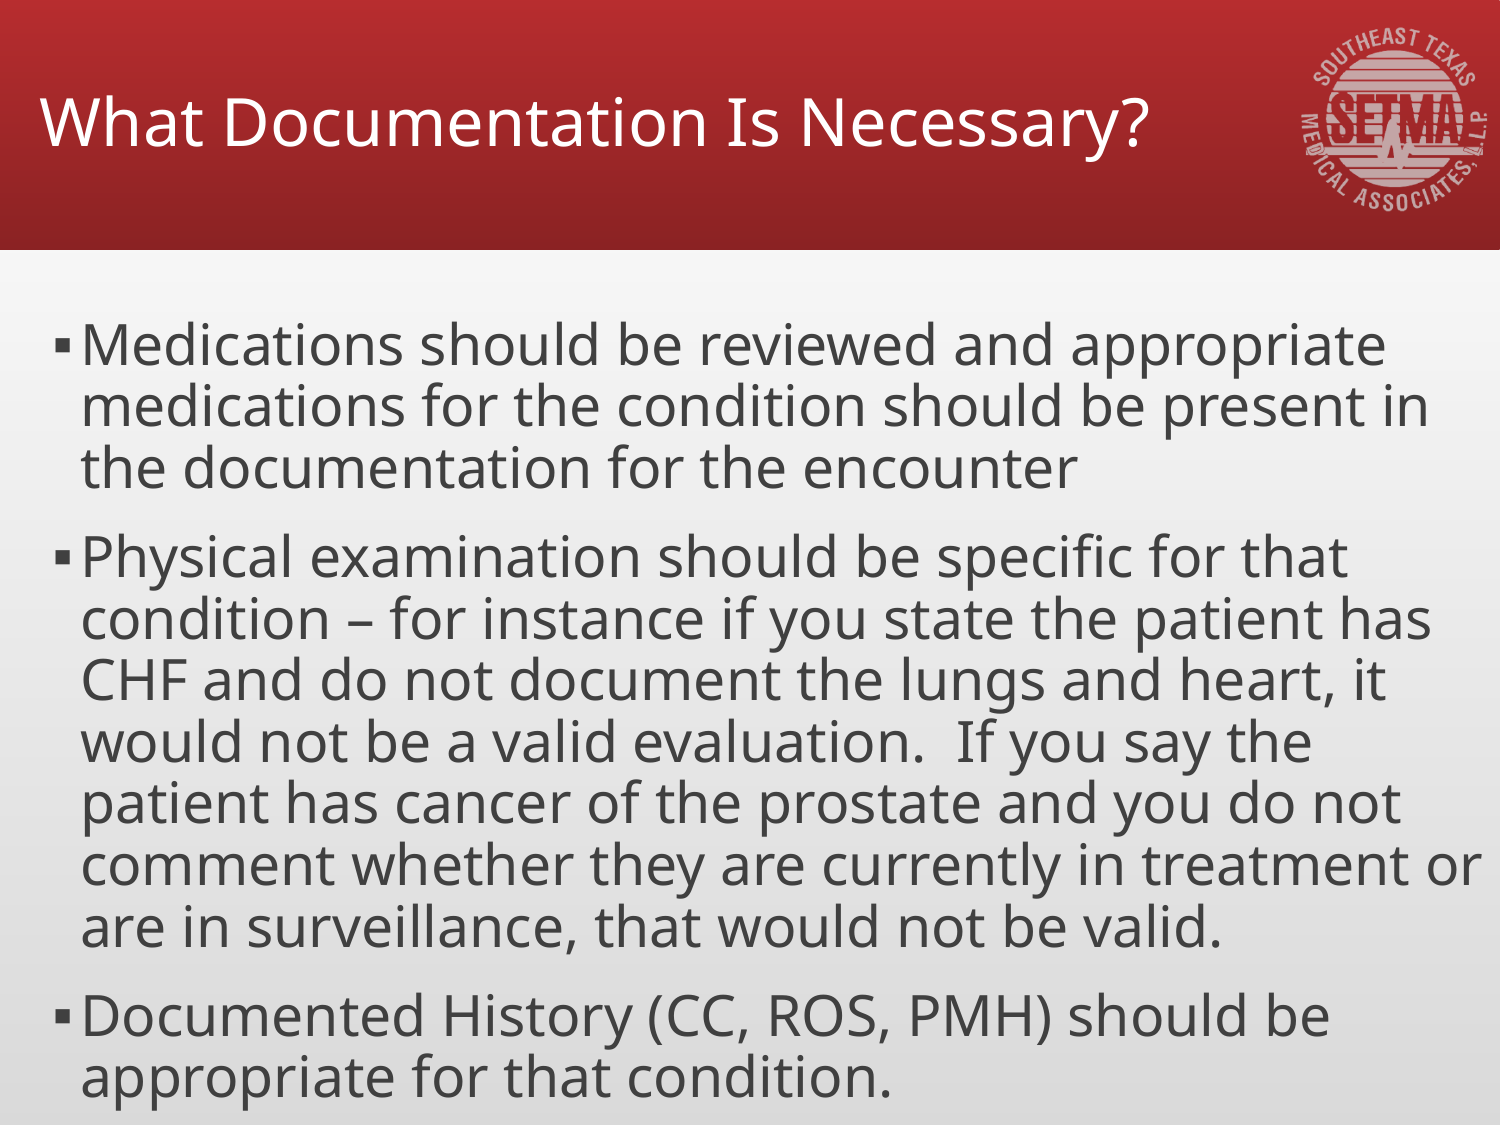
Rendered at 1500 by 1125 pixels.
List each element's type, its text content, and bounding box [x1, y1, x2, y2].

list Medications should be reviewed and appropriate medications for the condition should be present in the documentation for the encounter Physical examination should be specific for that condition – for instance if you state the patient has CHF and do not document the lungs and heart, it would not be a valid evaluation. If you say the patient has cancer of the prostate and you do not comment whether they are currently in treatment or are in surveillance, that would not be valid. Documented History (CC, ROS, PMH) should be appropriate for that condition. [37, 212, 1500, 1125]
title What Documentation Is Necessary? [24, 16, 1263, 234]
